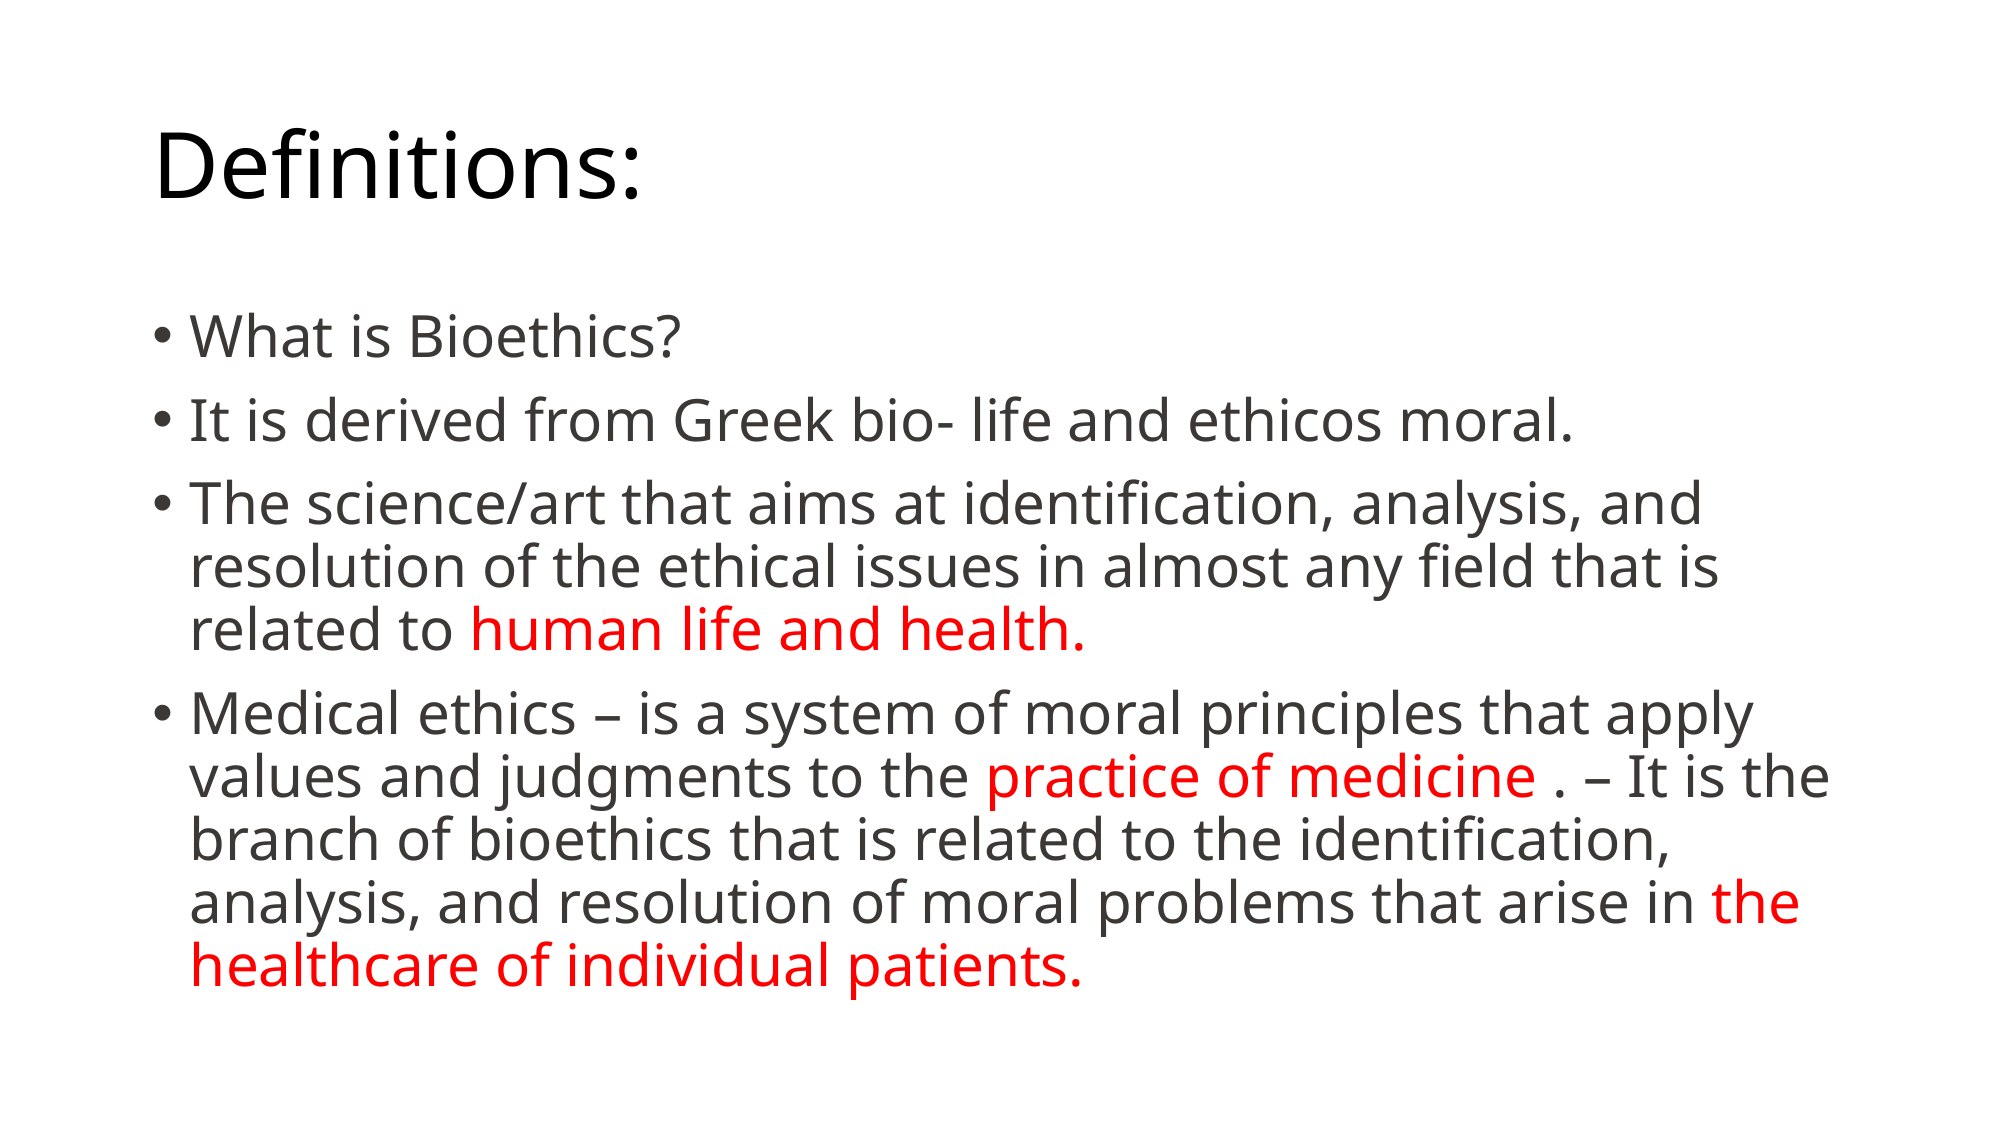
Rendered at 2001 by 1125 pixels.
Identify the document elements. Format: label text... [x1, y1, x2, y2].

title Definitions: [137, 59, 1863, 278]
list What is Bioethics? It is derived from Greek bio- life and ethicos moral. The science/art that aims at identification, analysis, and resolution of the ethical issues in almost any field that is related to human life and health. Medical ethics – is a system of moral principles that apply values and judgments to the practice of medicine . – It is the branch of bioethics that is related to the identification, analysis, and resolution of moral problems that arise in the healthcare of individual patients. [137, 299, 1863, 1014]
